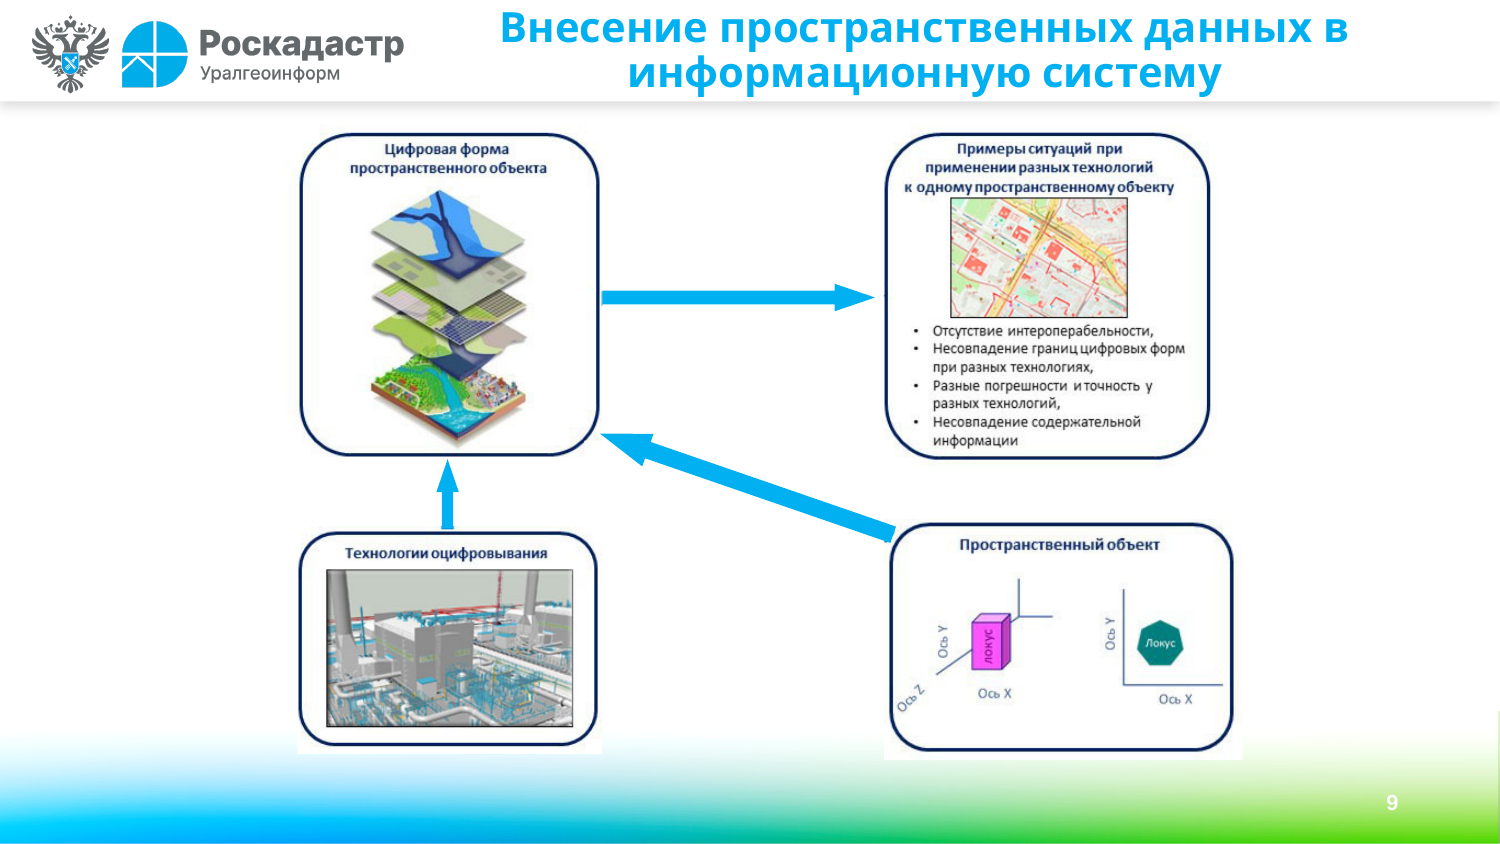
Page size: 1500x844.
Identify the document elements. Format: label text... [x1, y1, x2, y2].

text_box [13, 12, 405, 94]
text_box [284, 124, 1243, 760]
title Внесение пространственных данных в информационную систему [451, 0, 1398, 105]
slide_number 9 [1075, 779, 1414, 825]
picture [0, 710, 1500, 844]
